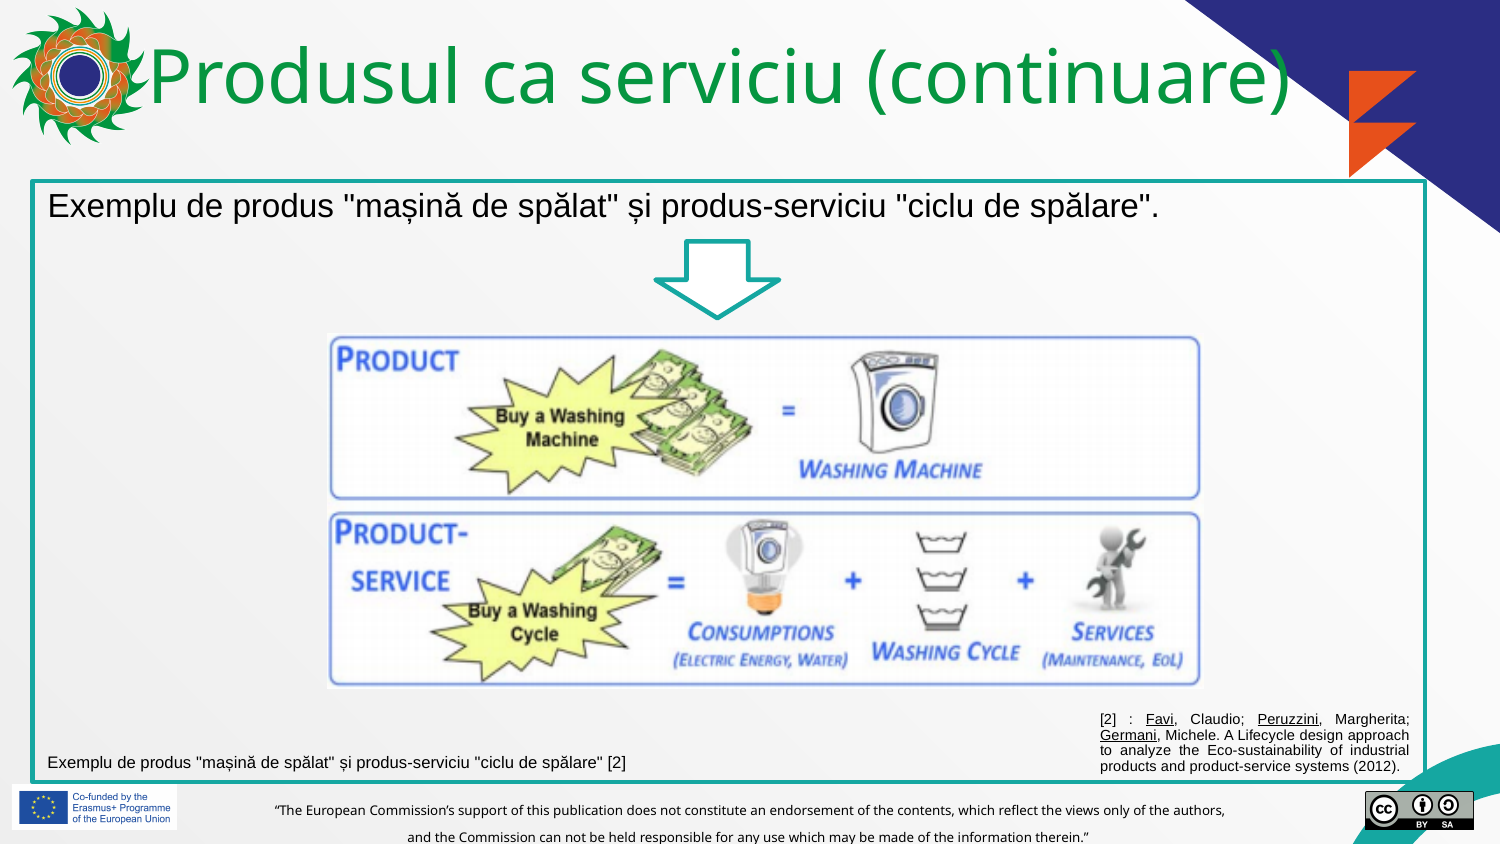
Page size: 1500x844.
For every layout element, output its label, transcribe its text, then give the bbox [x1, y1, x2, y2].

picture [11, 784, 177, 830]
picture [1365, 791, 1474, 830]
picture [326, 333, 1204, 690]
text_box Exemplu de produs "mașină de spălat" și produs-serviciu "ciclu de spălare". [32, 180, 1425, 783]
text_box Exemplu de produs "mașină de spălat" și produs-serviciu "ciclu de spălare" [2] [32, 746, 861, 787]
title Produsul ca serviciu (continuare) [86, 13, 1353, 180]
picture [11, 6, 151, 147]
text_box [2] : Favi, Claudio; Peruzzini, Margherita; Germani, Michele. A Lifecycle design approach to analyze the Eco-sustainability of industrial products and product-service systems (2012). [1085, 703, 1425, 798]
text_box [655, 241, 780, 319]
